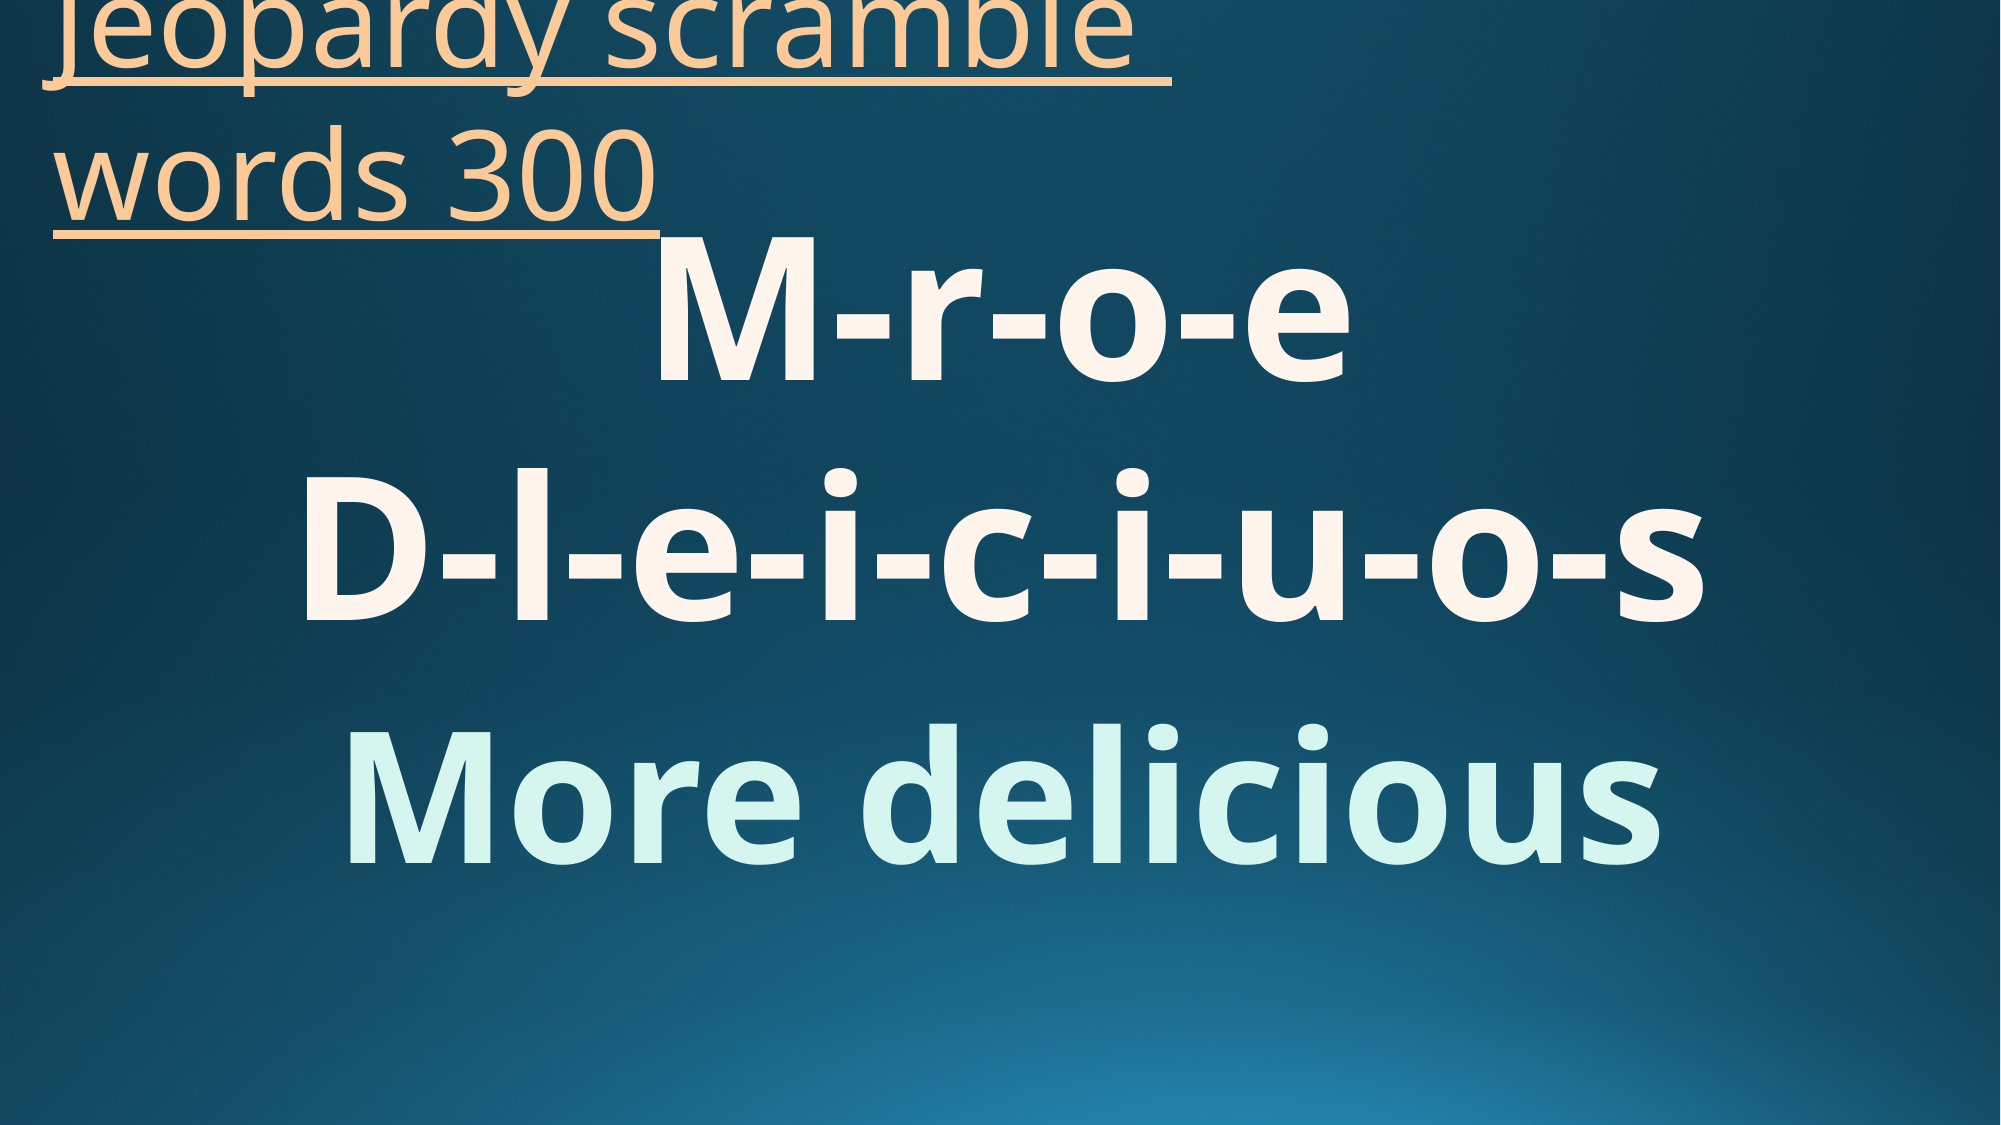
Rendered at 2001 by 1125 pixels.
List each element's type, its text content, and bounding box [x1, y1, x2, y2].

text_box M-r-o-e D-l-e-i-c-i-u-o-s [0, 172, 2000, 668]
title Jeopardy scramble words 300 [37, 23, 1733, 172]
picture [0, 0, 2001, 1125]
text_box More delicious [319, 672, 1683, 908]
